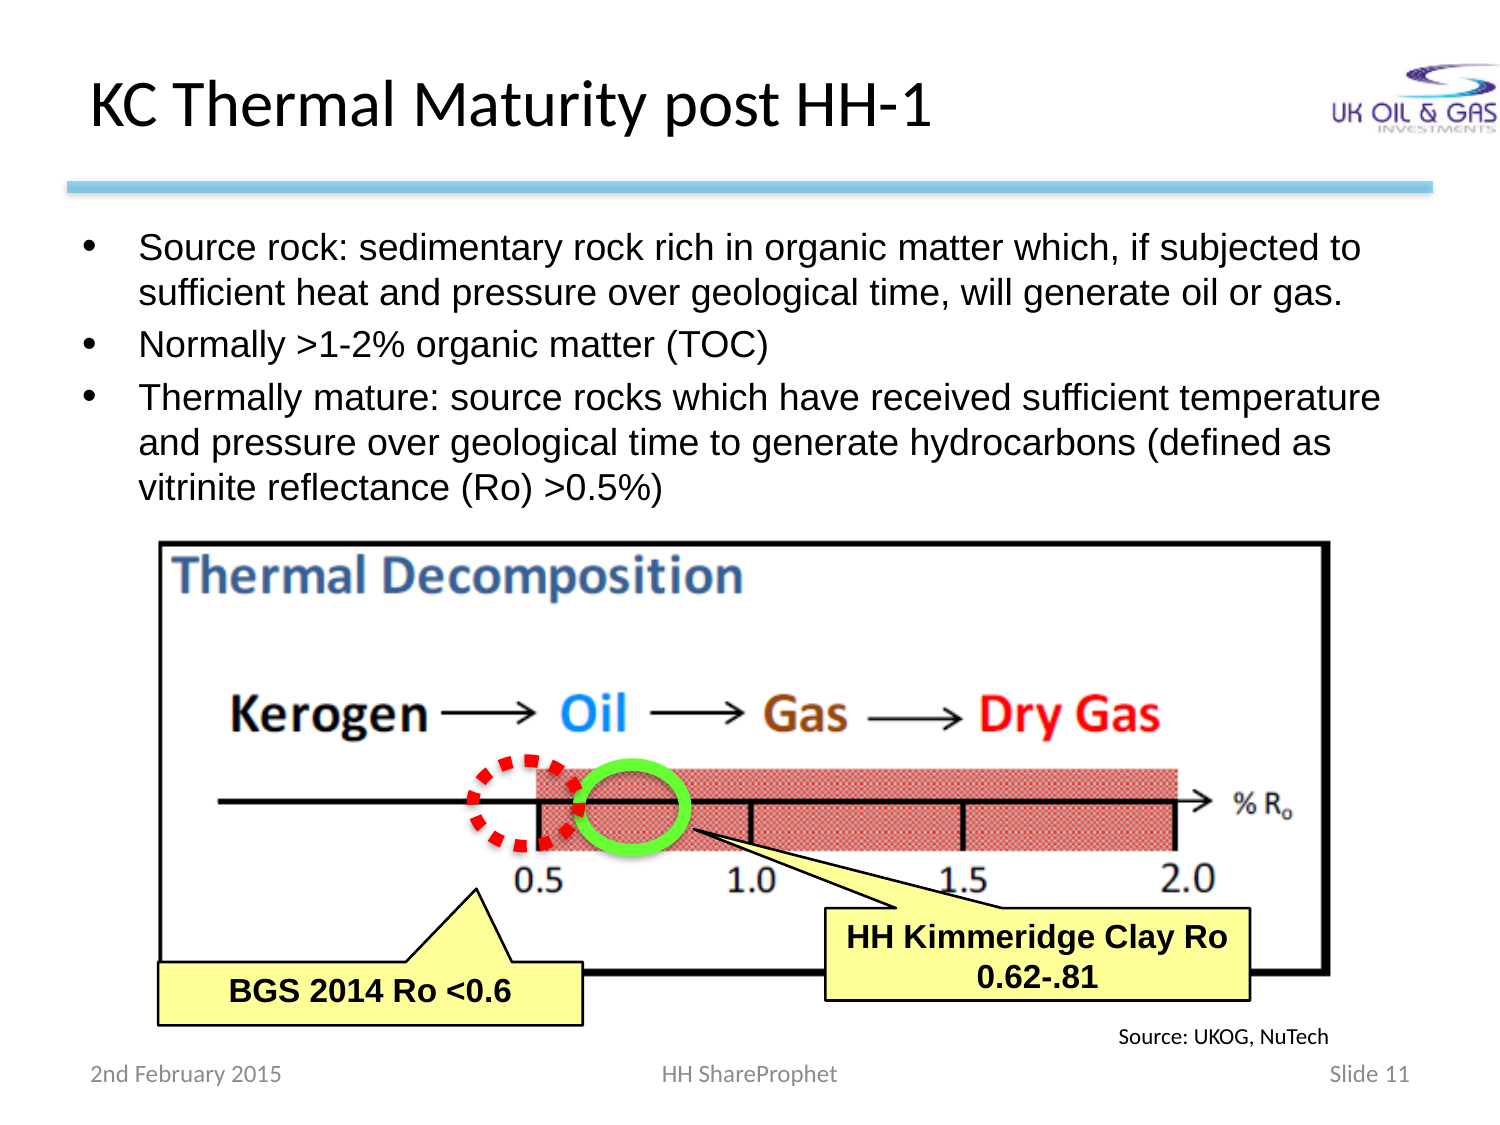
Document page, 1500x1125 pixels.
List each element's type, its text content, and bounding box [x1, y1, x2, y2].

picture [1307, 63, 1500, 134]
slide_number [75, 1042, 425, 1103]
title KC Thermal Maturity post HH-1 [75, 40, 1303, 159]
picture [144, 532, 1340, 984]
footer HH ShareProphet [512, 1042, 988, 1103]
text_box Source: UKOG, NuTech [1103, 1014, 1345, 1057]
text_box BGS 2014 Ro <0.6 [158, 993, 583, 1026]
slide_number Slide 11 [1074, 1042, 1425, 1103]
text_box HH Kimmeridge Clay Ro 0.62-.81 [825, 993, 1251, 1001]
list Source rock: sedimentary rock rich in organic matter which, if subjected to sufficient heat and pressure over geological time, will generate oil or gas. Normally >1-2% organic matter (TOC) Thermally mature: source rocks which have received sufficient temperature and pressure over geological time to generate hydrocarbons (defined as vitrinite reflectance (Ro) >0.5%) [67, 215, 1418, 1019]
